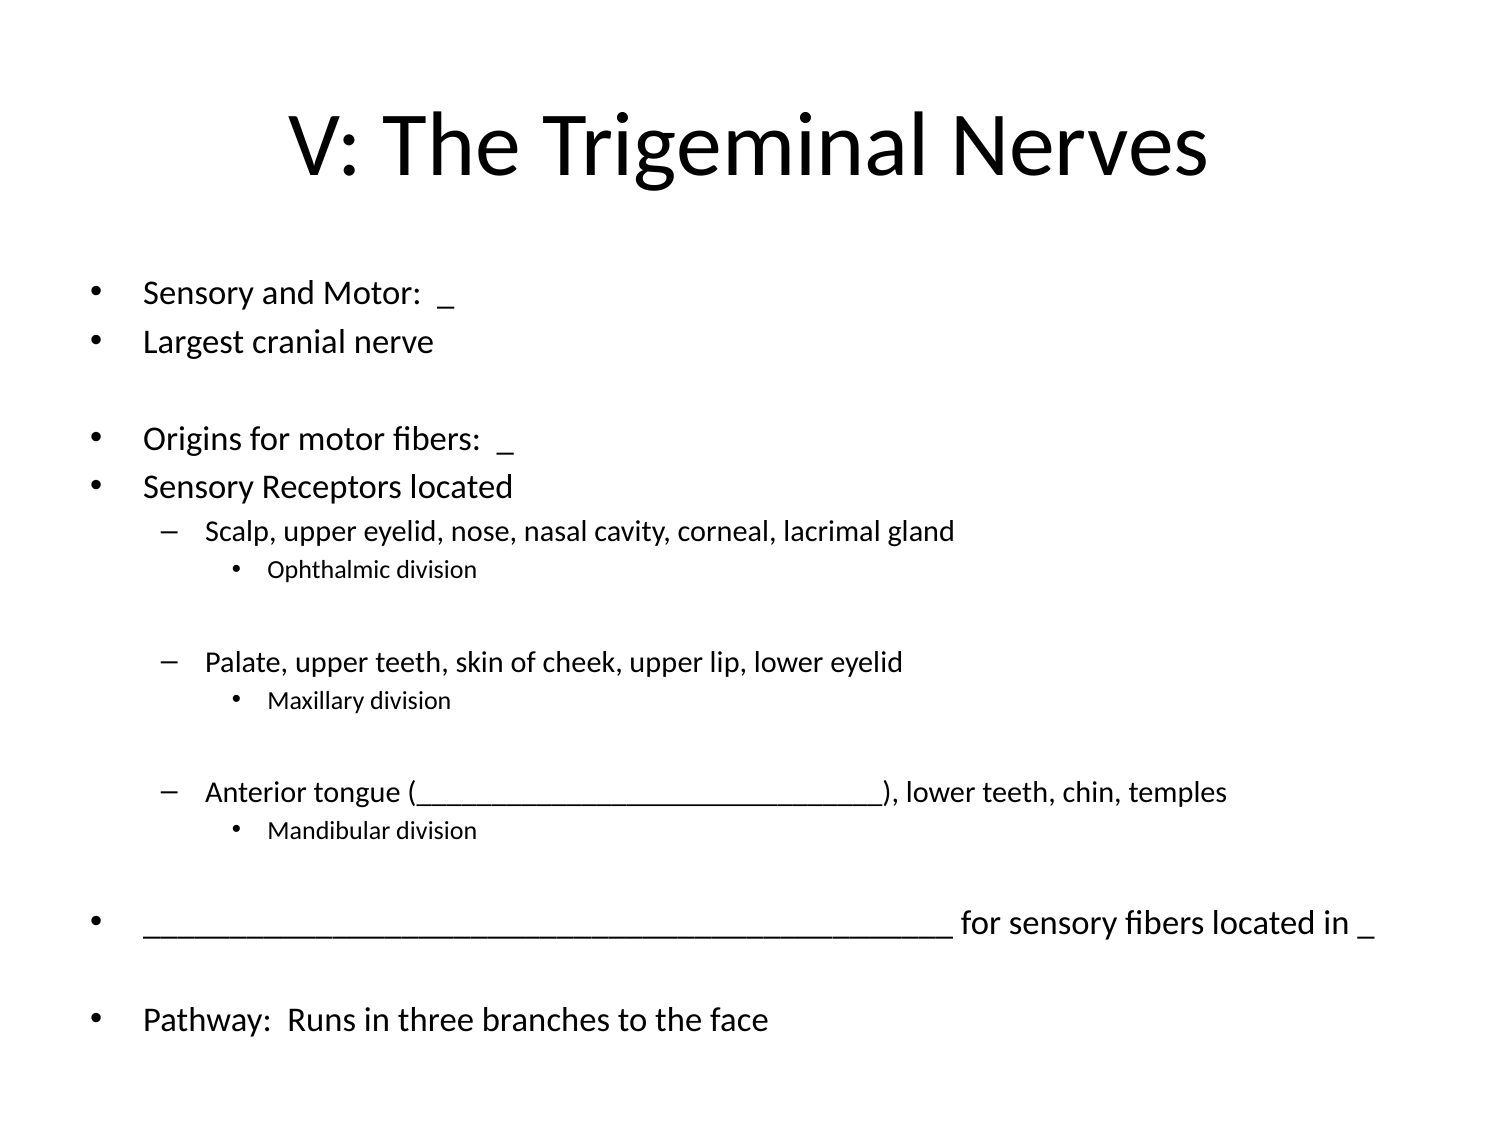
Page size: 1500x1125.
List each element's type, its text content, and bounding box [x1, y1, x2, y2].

list Sensory and Motor: _ Largest cranial nerve Origins for motor fibers: _ Sensory Receptors located Scalp, upper eyelid, nose, nasal cavity, corneal, lacrimal gland Ophthalmic division Palate, upper teeth, skin of cheek, upper lip, lower eyelid Maxillary division Anterior tongue (_______________________________), lower teeth, chin, temples Mandibular division _______________________________________________ for sensory fibers located in _ Pathway: Runs in three branches to the face [75, 262, 1400, 1075]
title V: The Trigeminal Nerves [75, 45, 1425, 233]
